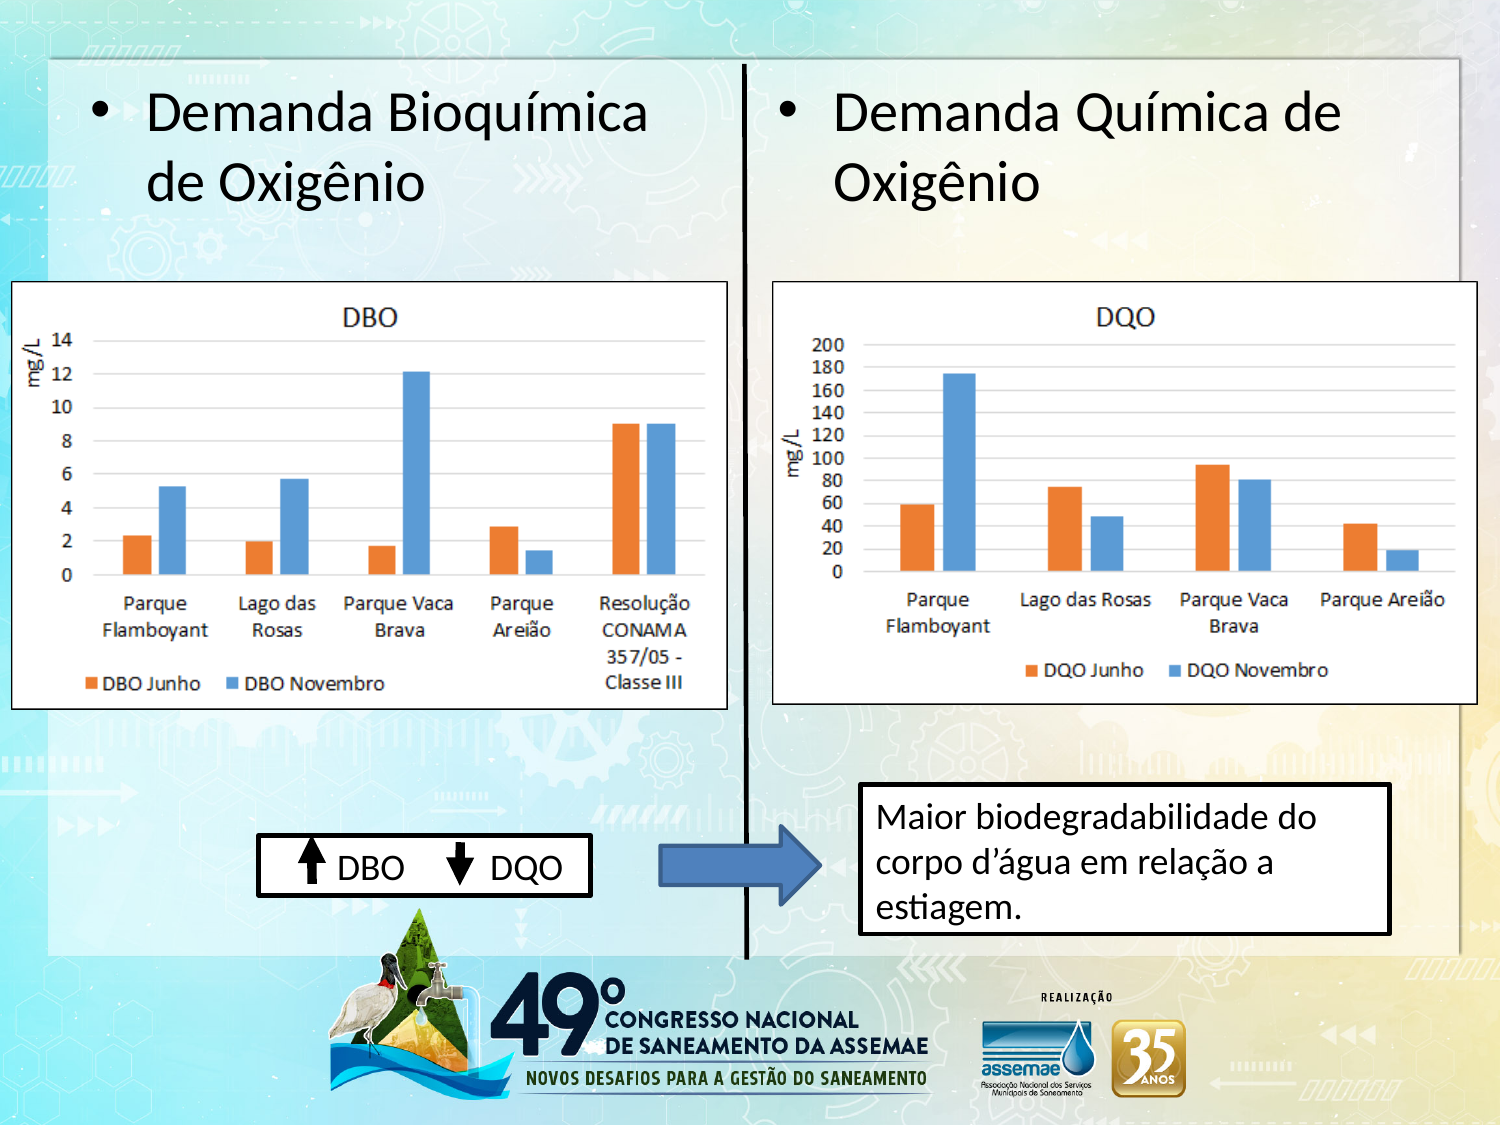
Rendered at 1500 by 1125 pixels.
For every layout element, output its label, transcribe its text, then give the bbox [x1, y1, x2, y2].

text_box [658, 843, 739, 888]
text_box DBO DQO [258, 835, 591, 896]
text_box [752, 824, 823, 907]
list Demanda Bioquímica de Oxigênio [75, 65, 738, 1005]
text_box Maior biodegradabilidade do corpo d’água em relação a estiagem.​ [860, 784, 1390, 935]
list Demanda Química de Oxigênio [762, 65, 1425, 1005]
picture [0, 0, 1500, 1125]
